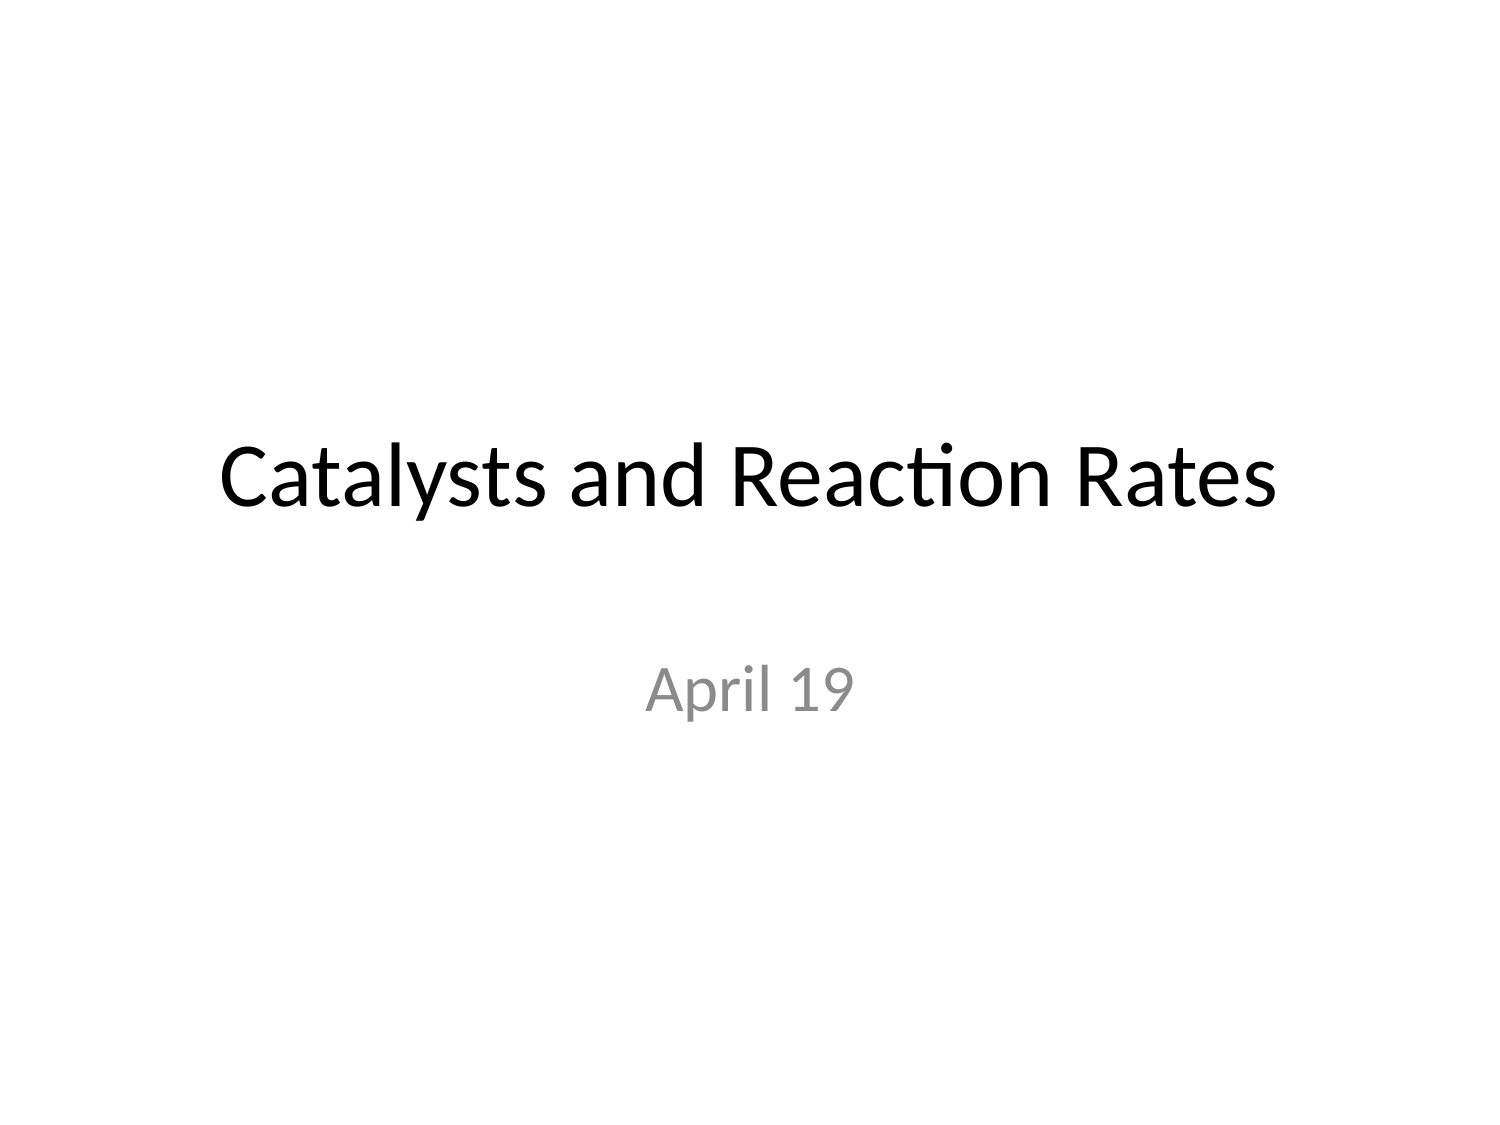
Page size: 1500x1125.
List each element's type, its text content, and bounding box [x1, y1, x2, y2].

subtitle April 19 [225, 637, 1275, 925]
title Catalysts and Reaction Rates [112, 349, 1388, 591]
